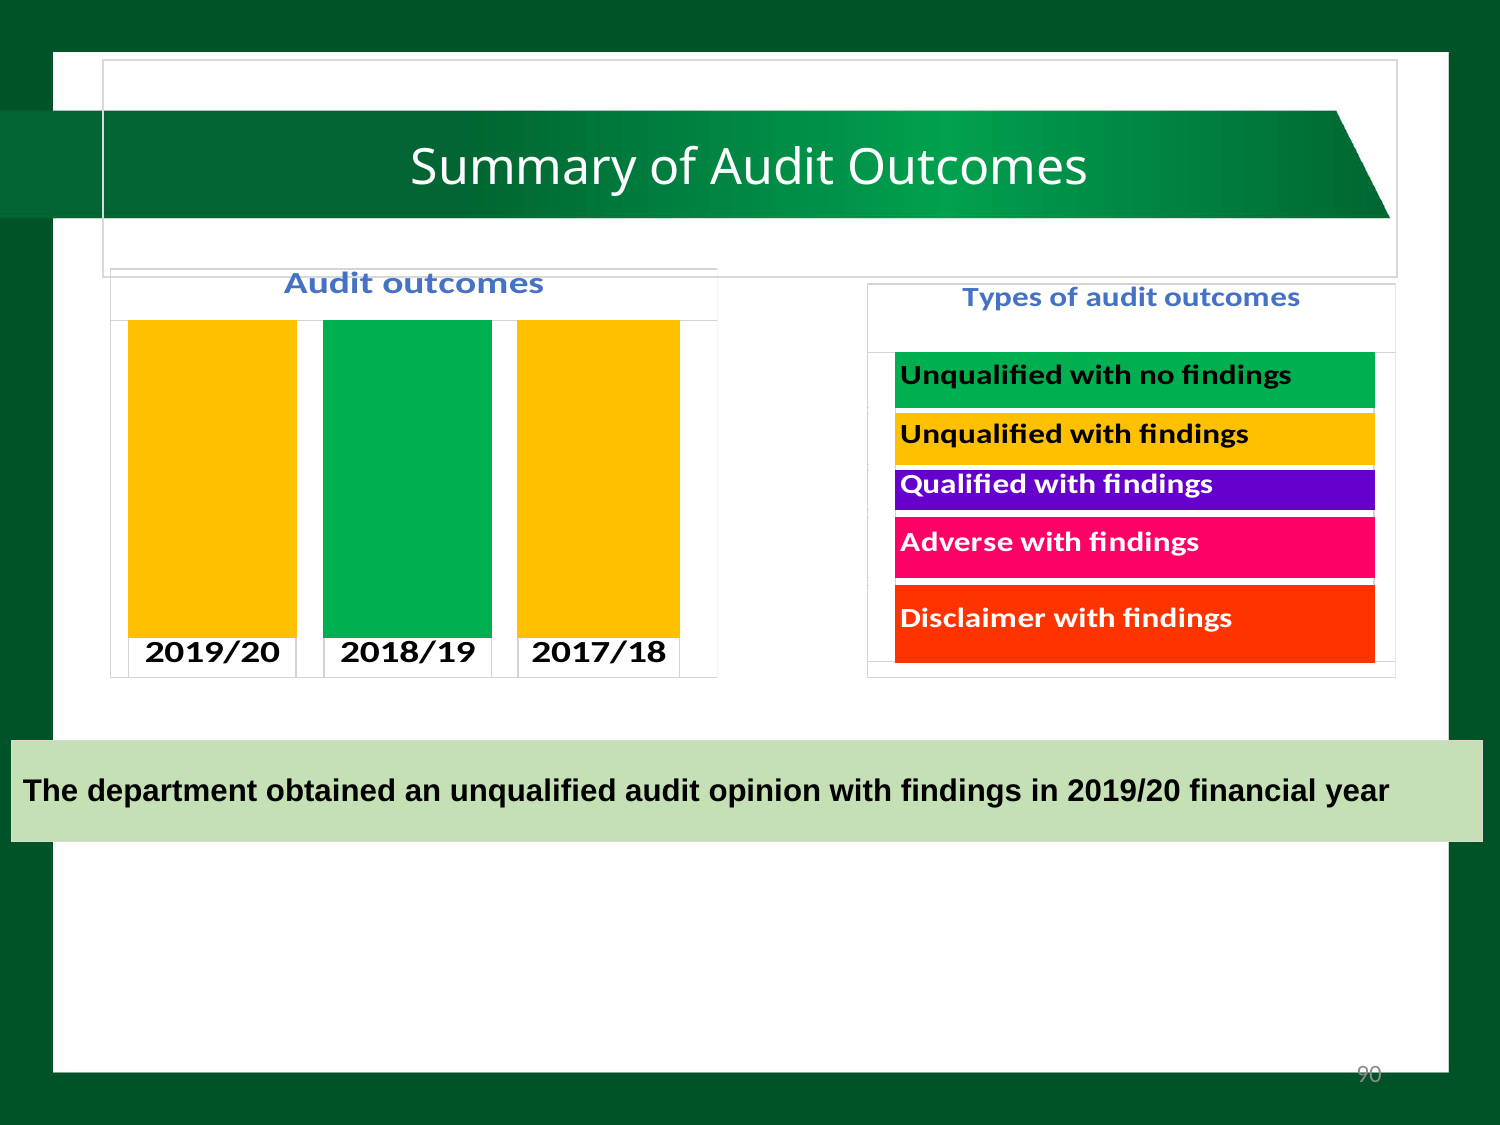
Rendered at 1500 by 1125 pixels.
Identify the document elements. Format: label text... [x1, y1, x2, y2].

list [109, 268, 719, 679]
picture [0, 0, 1500, 1125]
slide_number 90 [1059, 1042, 1397, 1103]
text_box The department obtained an unqualified audit opinion with findings in 2019/20 financial year [11, 740, 1483, 842]
title Summary of Audit Outcomes [102, 59, 1398, 278]
